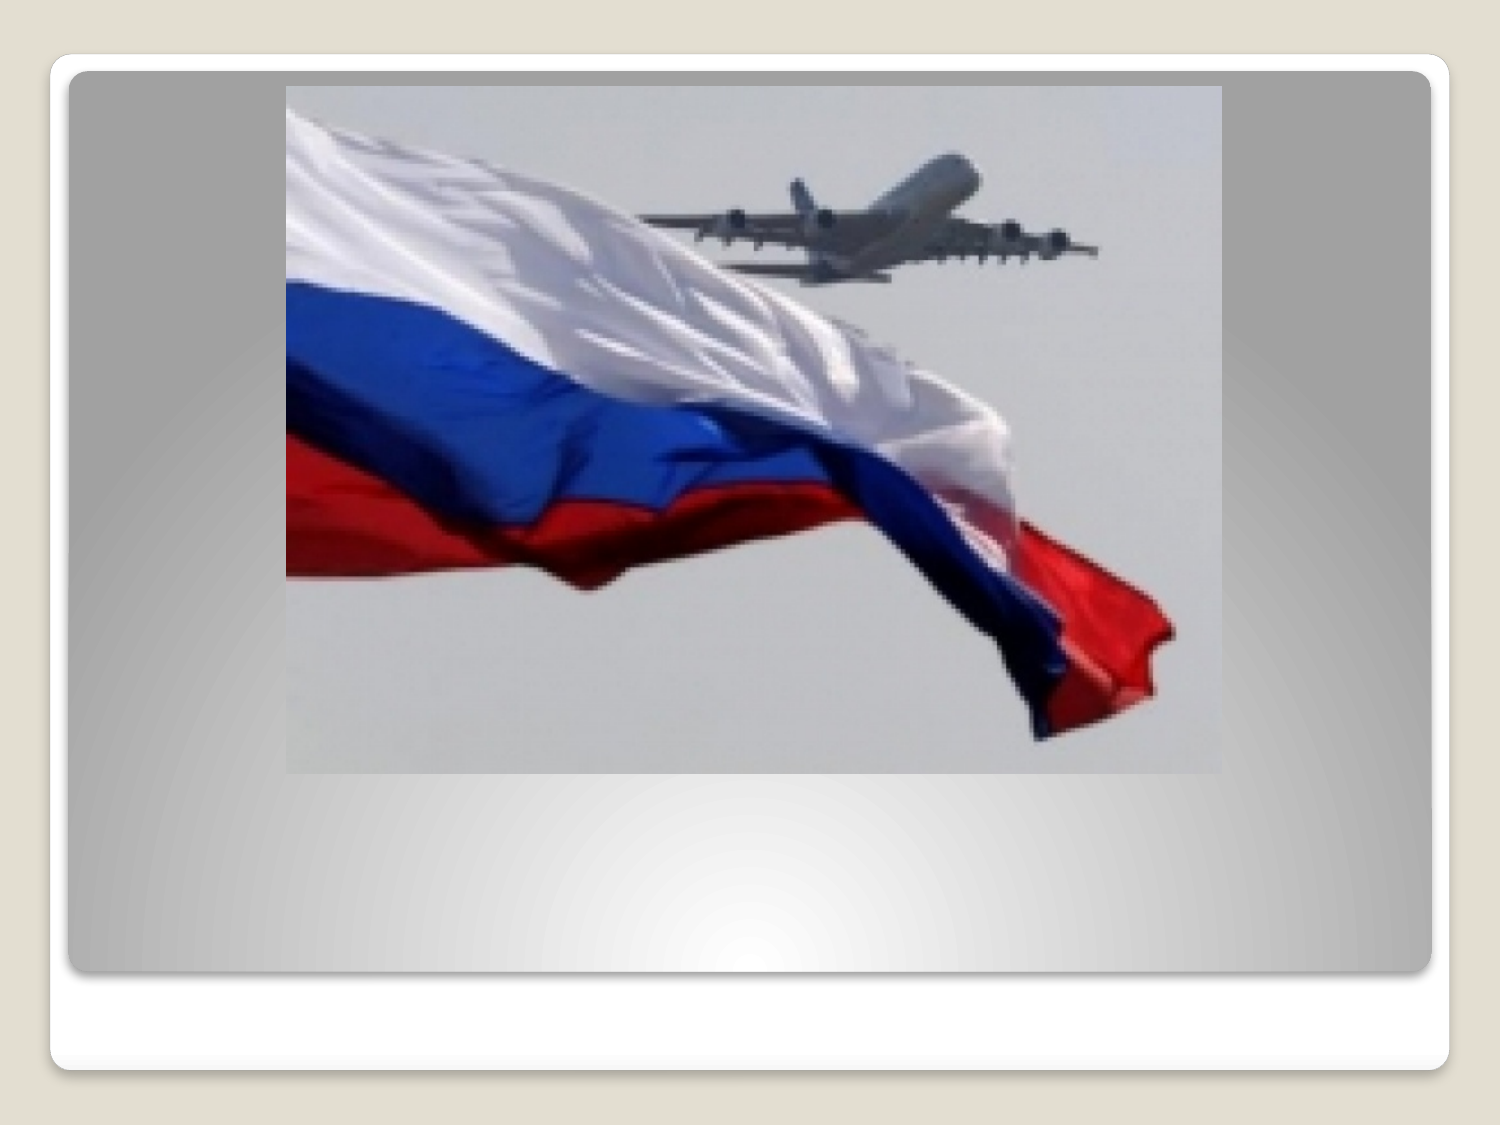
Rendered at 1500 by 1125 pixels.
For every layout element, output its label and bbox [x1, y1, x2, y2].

list [285, 86, 1222, 775]
